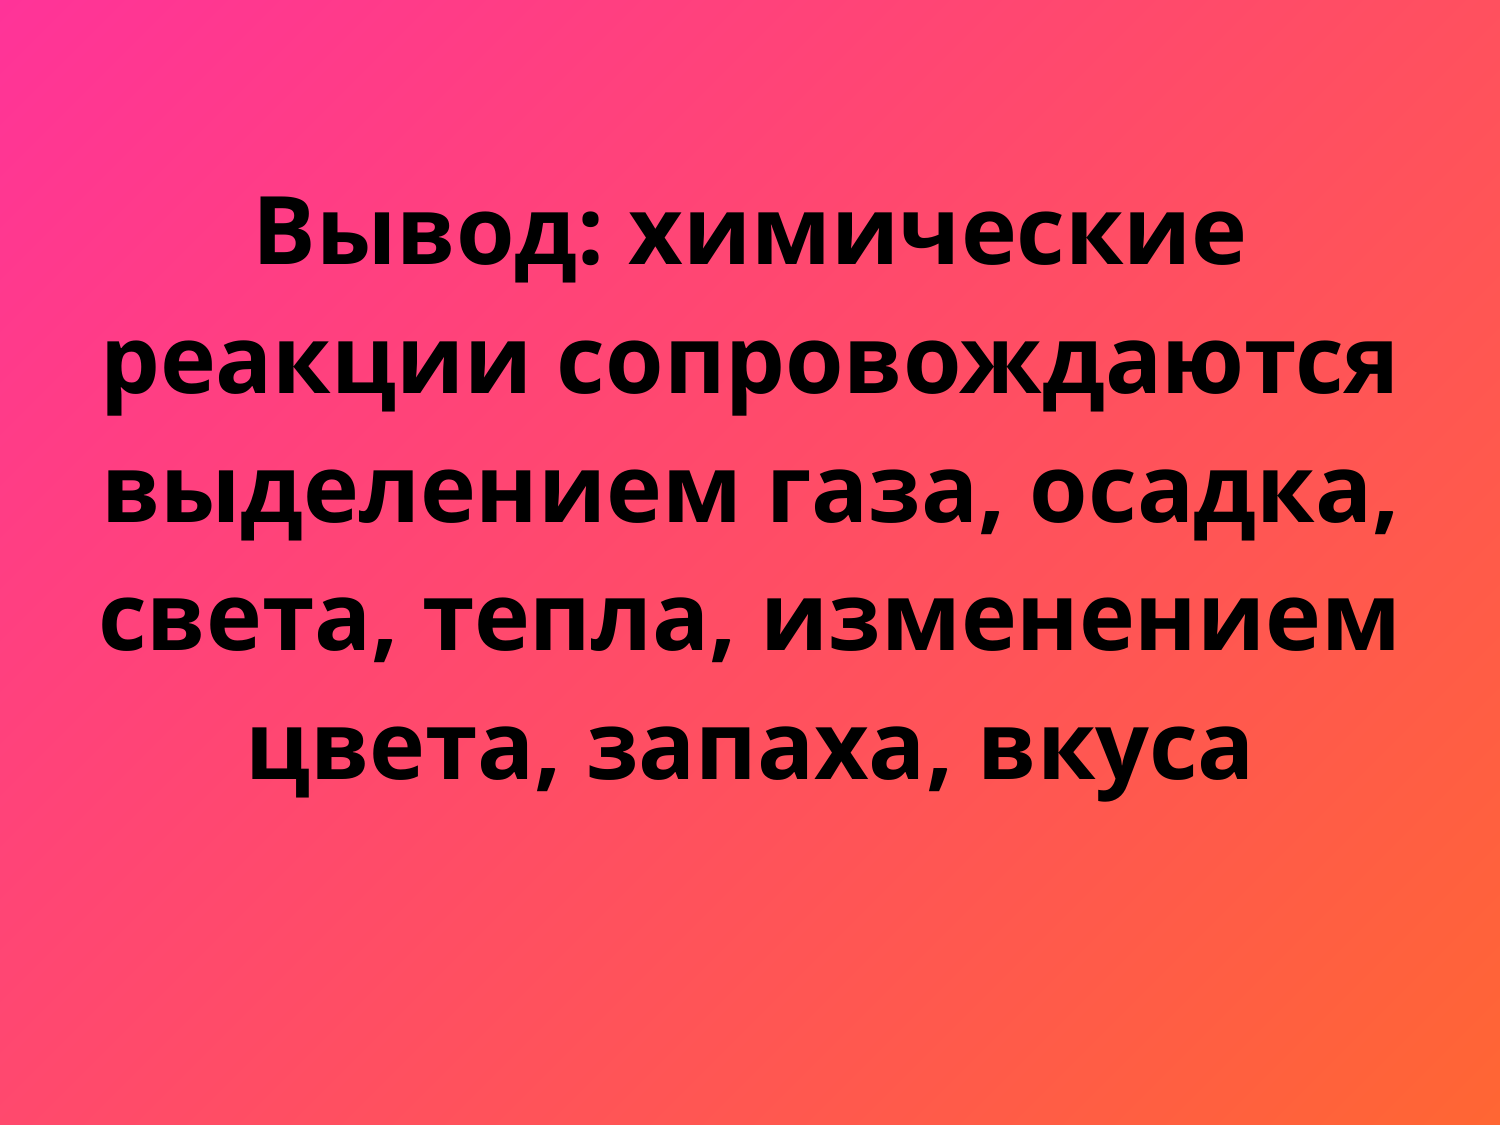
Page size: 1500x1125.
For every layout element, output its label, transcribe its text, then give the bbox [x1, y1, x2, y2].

title Вывод: химические реакции сопровождаются выделением газа, осадка, света, тепла, изменением цвета, запаха, вкуса [75, 45, 1425, 926]
